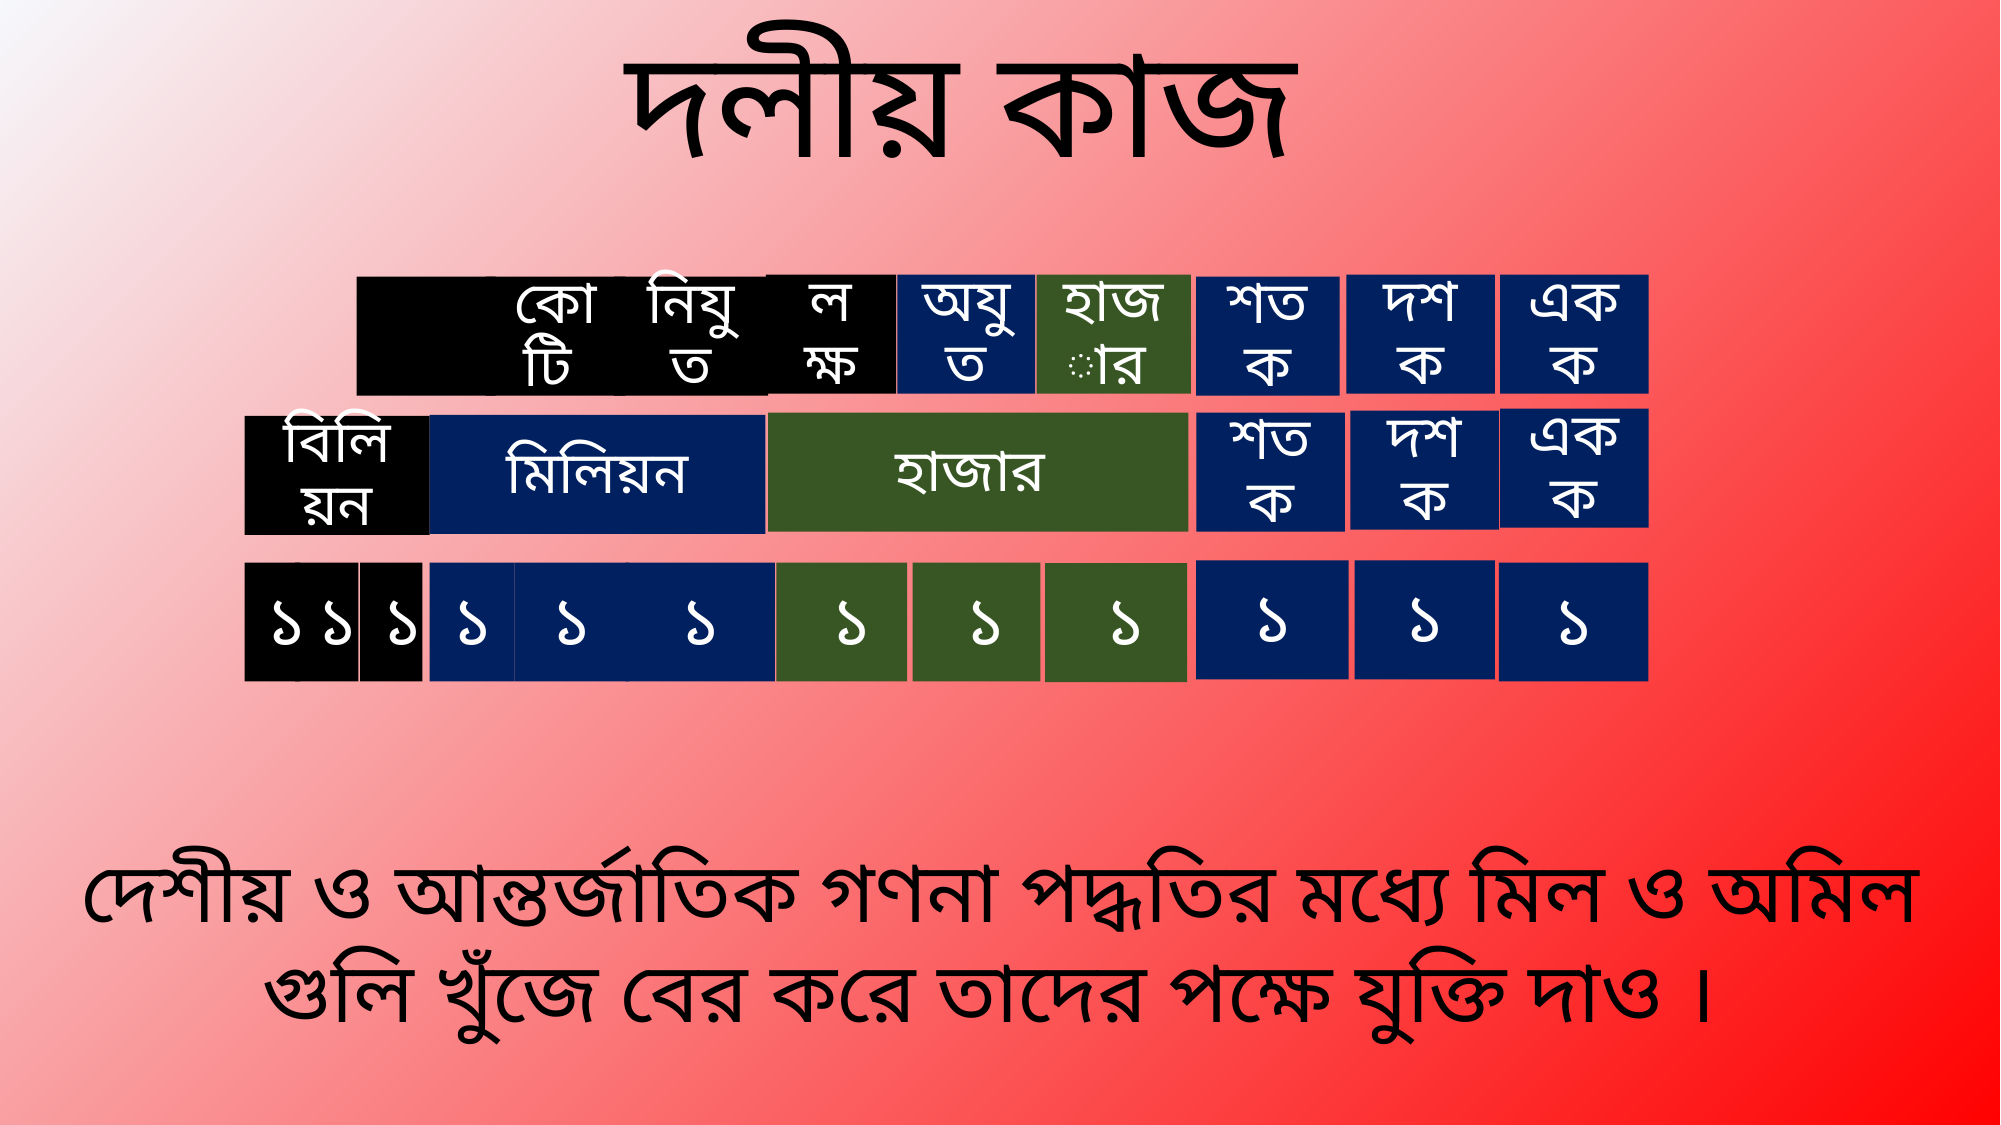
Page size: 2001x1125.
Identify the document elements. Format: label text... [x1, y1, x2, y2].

text_box ১ [515, 562, 629, 682]
text_box [356, 276, 427, 396]
text_box দশক [1346, 274, 1495, 394]
text_box ১ [429, 562, 515, 682]
text_box শতক [1196, 276, 1340, 396]
text_box ১ [301, 562, 359, 682]
text_box একক [1500, 274, 1649, 394]
text_box হাজার [1036, 274, 1191, 394]
text_box কোটি [496, 276, 626, 396]
text_box হাজার [768, 412, 1189, 532]
text_box মিলিয়ন [429, 414, 766, 534]
text_box ১ [360, 562, 423, 682]
text_box বিলিয়ন [244, 415, 430, 535]
text_box দেশীয় ও আন্তর্জাতিক গণনা পদ্ধতির মধ্যে মিল ও অমিল গুলি খুঁজে বের করে তাদের পক্ষে যুক্তি দাও । [38, 831, 1962, 1047]
text_box ১ [1045, 563, 1188, 683]
text_box ১ [1354, 560, 1495, 680]
text_box ১ [244, 562, 301, 682]
text_box নিযুত [626, 276, 769, 396]
text_box দলীয় কাজ [500, 0, 1500, 195]
text_box দশক [1350, 410, 1499, 530]
text_box একক [1500, 408, 1649, 528]
text_box ১ [776, 562, 908, 682]
text_box ১ [629, 562, 775, 682]
text_box লক্ষ [765, 274, 897, 394]
text_box ১ [1498, 562, 1649, 682]
text_box ১ [912, 562, 1041, 682]
text_box [427, 276, 496, 396]
text_box অযুত [897, 274, 1036, 394]
text_box ১ [1196, 560, 1349, 680]
text_box শতক [1196, 412, 1345, 532]
